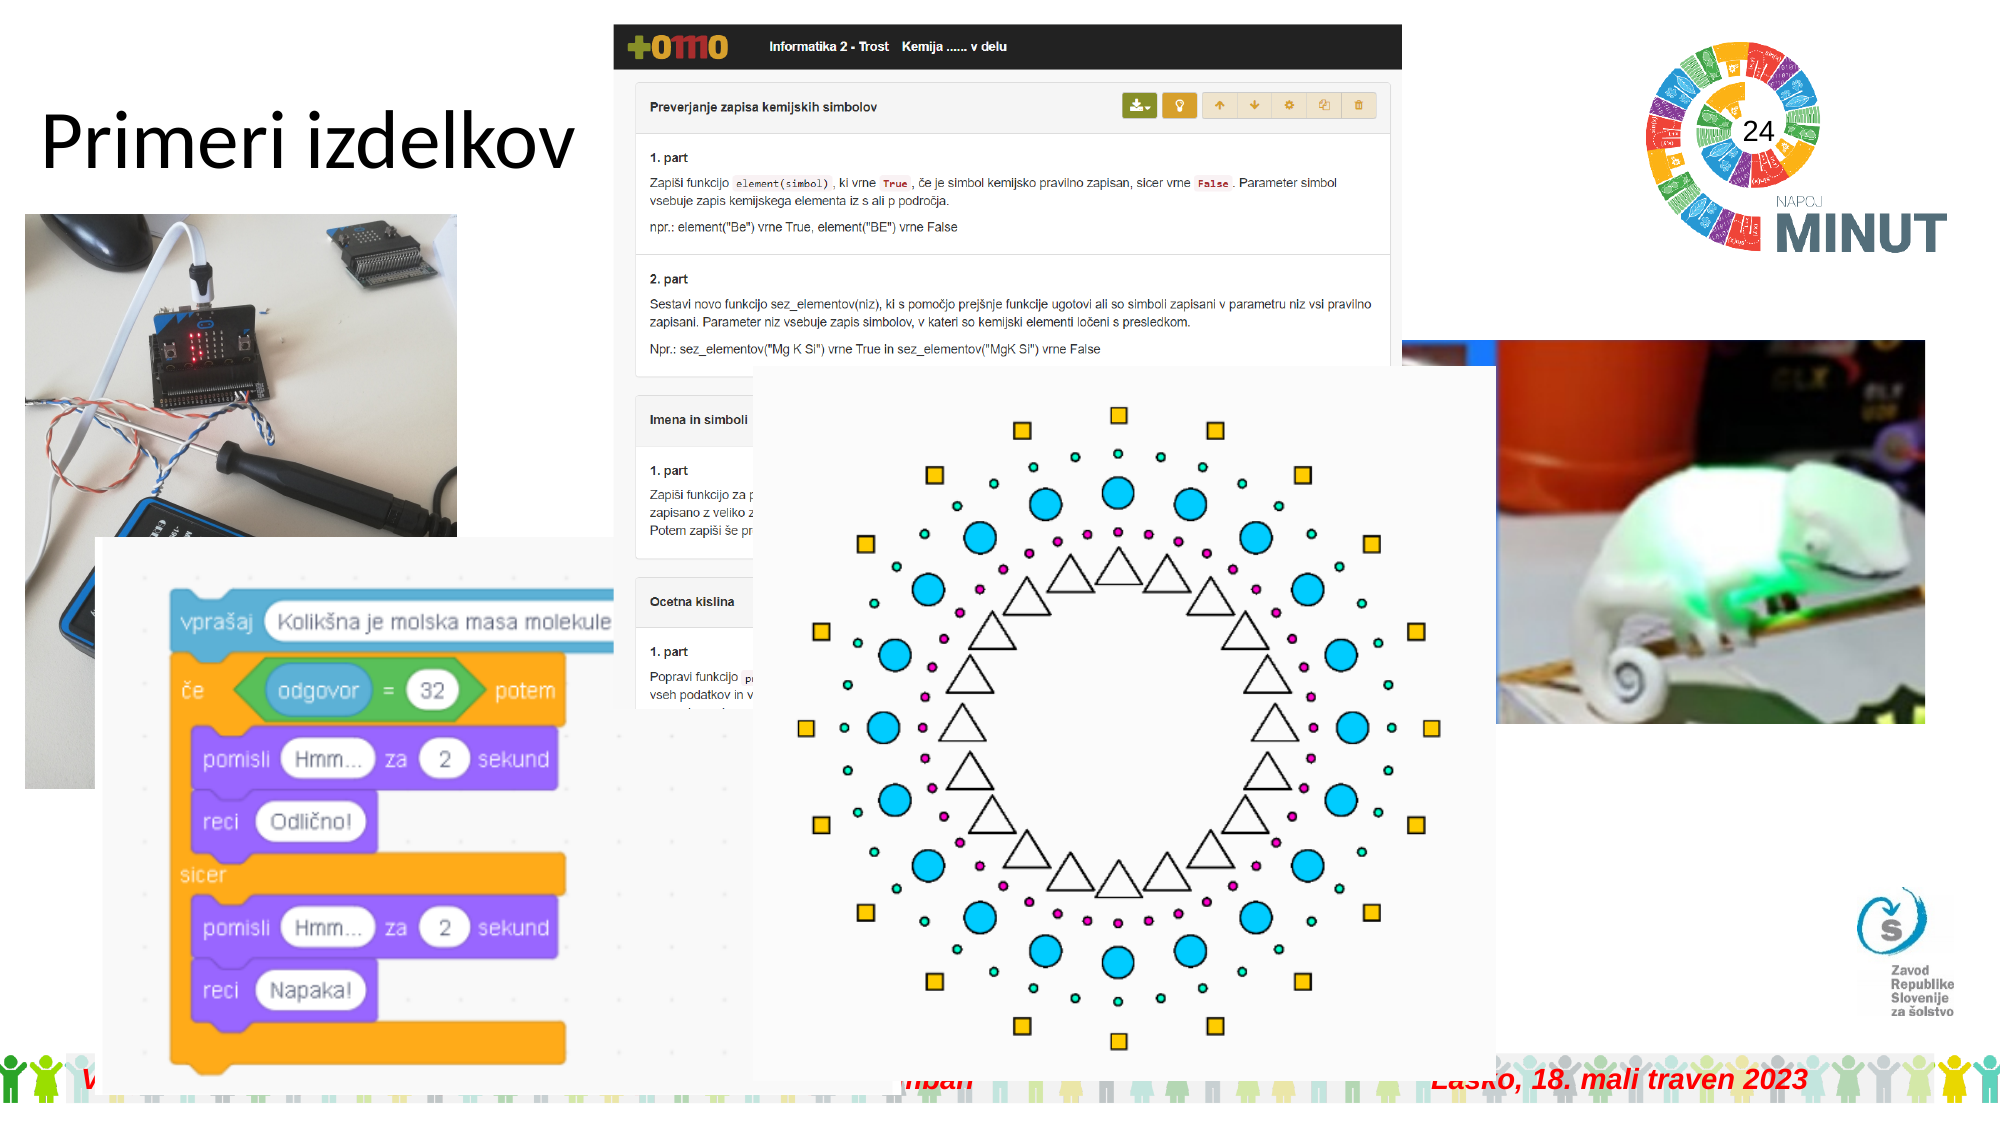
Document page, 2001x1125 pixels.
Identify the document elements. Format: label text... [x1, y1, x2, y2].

title Primeri izdelkov [1403, 24, 1975, 194]
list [25, 213, 457, 790]
picture [0, 1055, 66, 1103]
picture [94, 24, 1926, 1095]
picture [1857, 887, 1954, 1016]
picture [1935, 1055, 2000, 1103]
picture [1598, 10, 2000, 284]
title Primeri izdelkov [25, 24, 612, 194]
